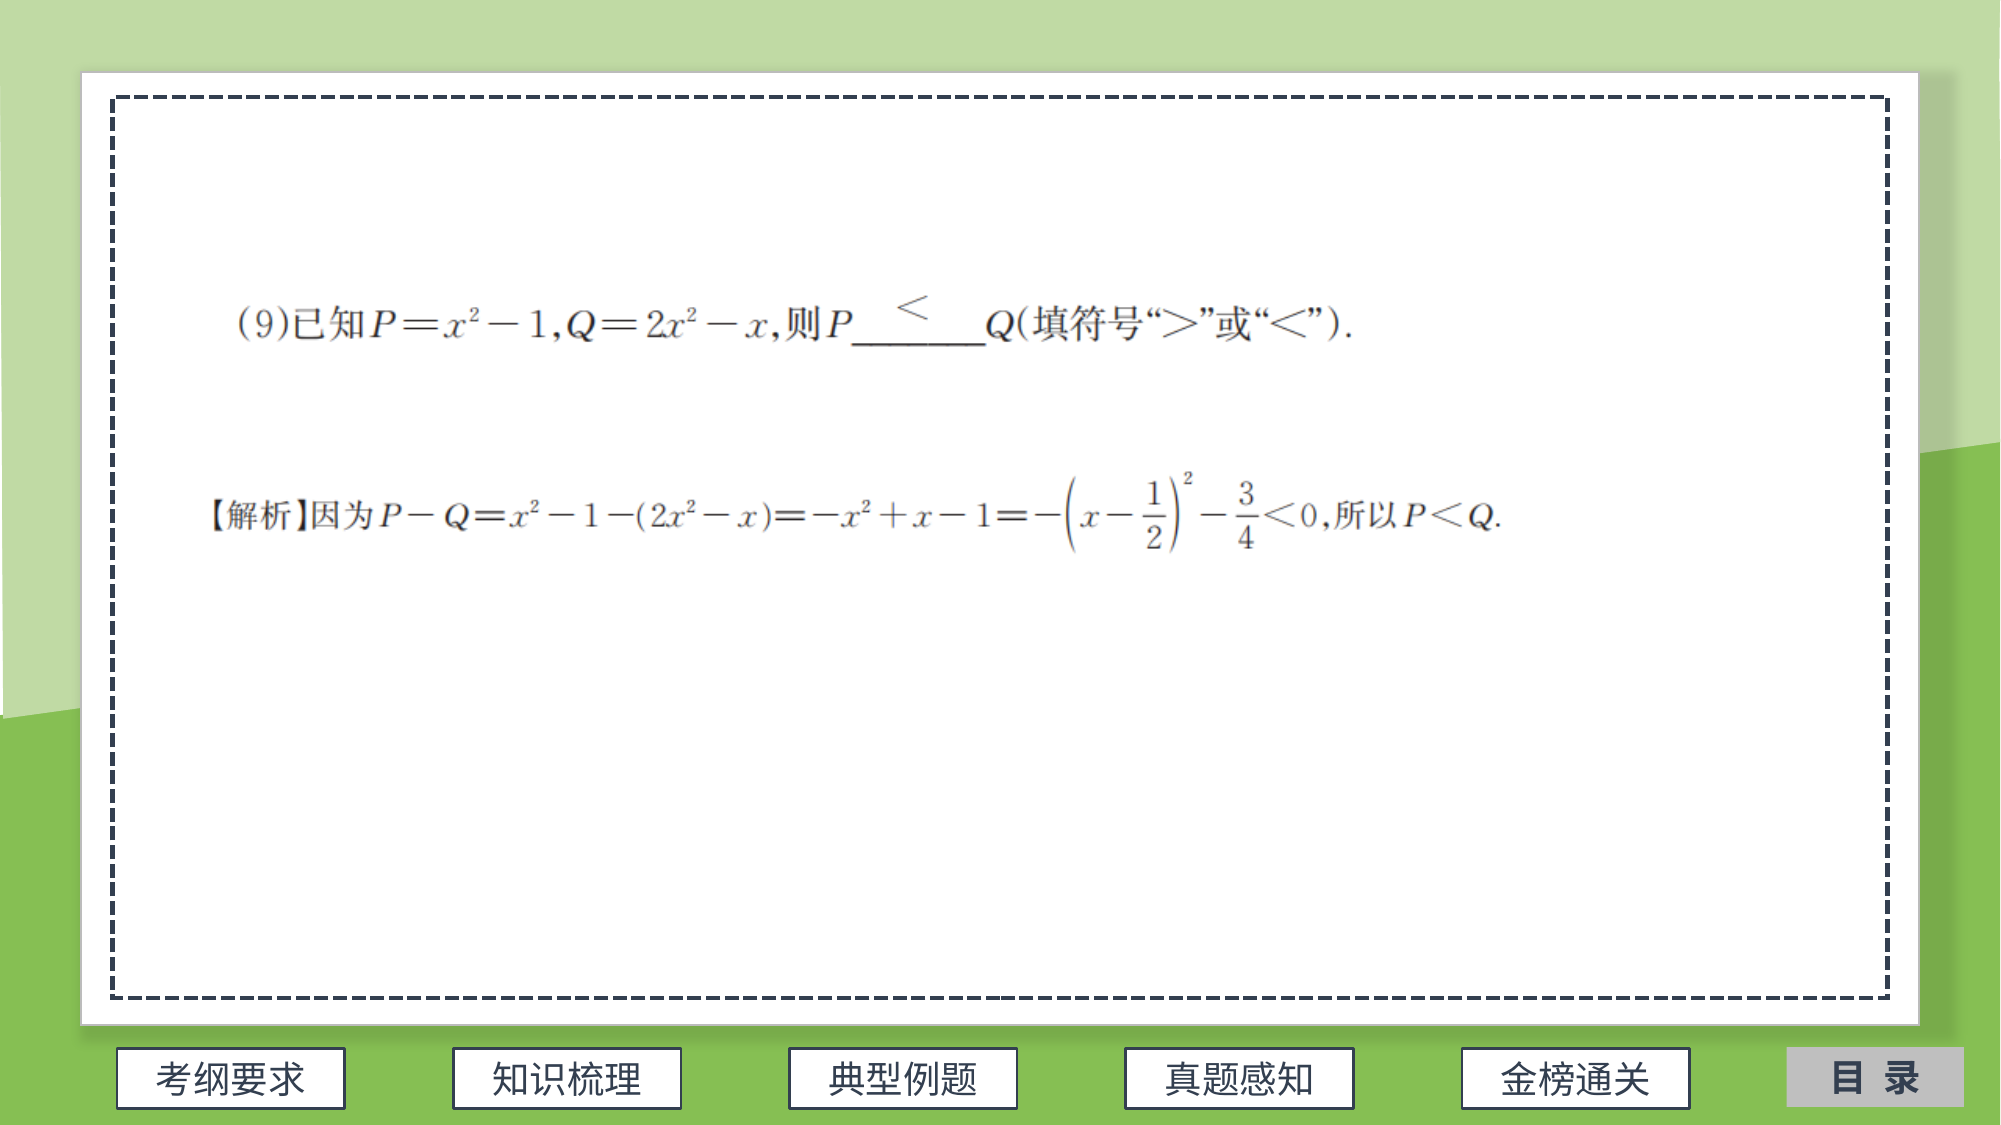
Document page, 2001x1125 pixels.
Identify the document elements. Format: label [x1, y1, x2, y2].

picture [199, 283, 1509, 364]
picture [191, 464, 1536, 563]
